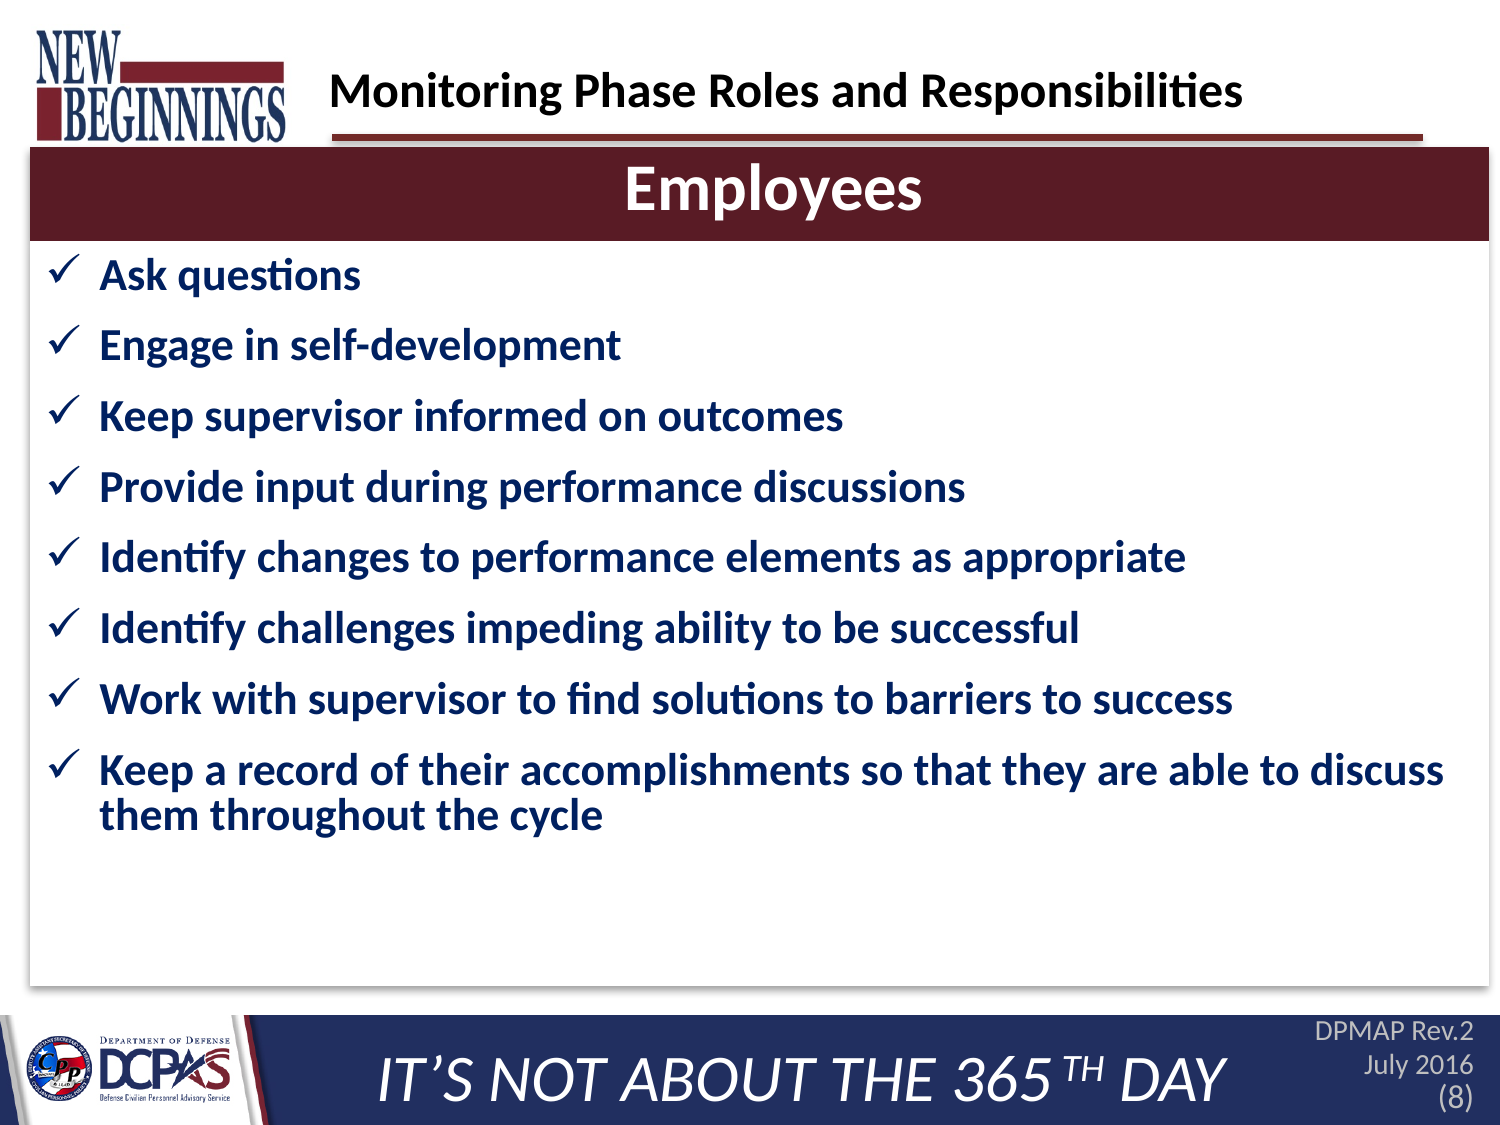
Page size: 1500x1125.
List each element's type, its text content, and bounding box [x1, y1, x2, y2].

picture [1490, 1015, 1500, 1125]
picture [31, 24, 292, 147]
title Monitoring Phase Roles and Responsibilities [313, 37, 1464, 138]
table_header Employees [30, 147, 1489, 241]
slide_number (8) [1399, 1065, 1490, 1125]
table_cell Ask questions Engage in self-development Keep supervisor informed on outcomes Provide input during performance discussions Identify changes to performance elements as appropriate Identify challenges impeding ability to be successful Work with supervisor to find solutions to barriers to success Keep a record of their accomplishments so that they are able to discuss them throughout the cycle [30, 241, 1489, 986]
picture [0, 1015, 1399, 1125]
text_box IT’S NOT ABOUT THE 365 TH DAY [361, 1027, 1240, 1123]
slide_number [1306, 1015, 1490, 1076]
